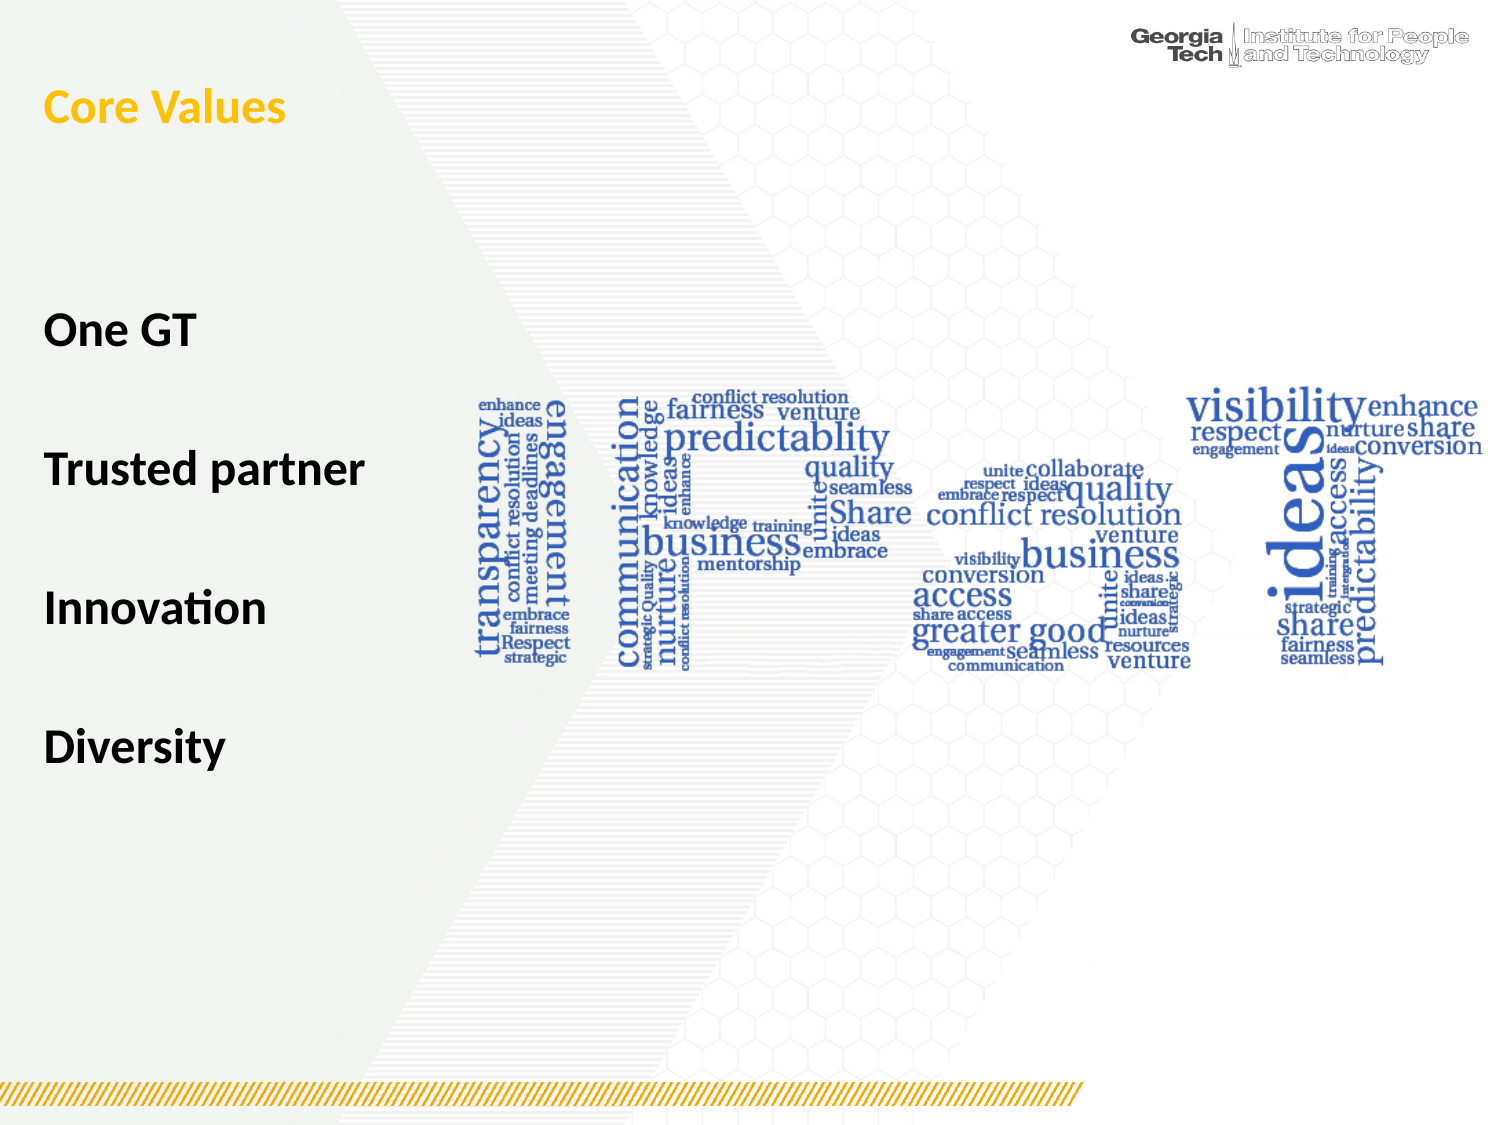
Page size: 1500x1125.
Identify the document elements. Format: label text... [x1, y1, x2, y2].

title Core Values [28, 29, 1110, 185]
list One GT Trusted partner Innovation Diversity [28, 295, 727, 1125]
picture [0, 0, 1500, 1125]
